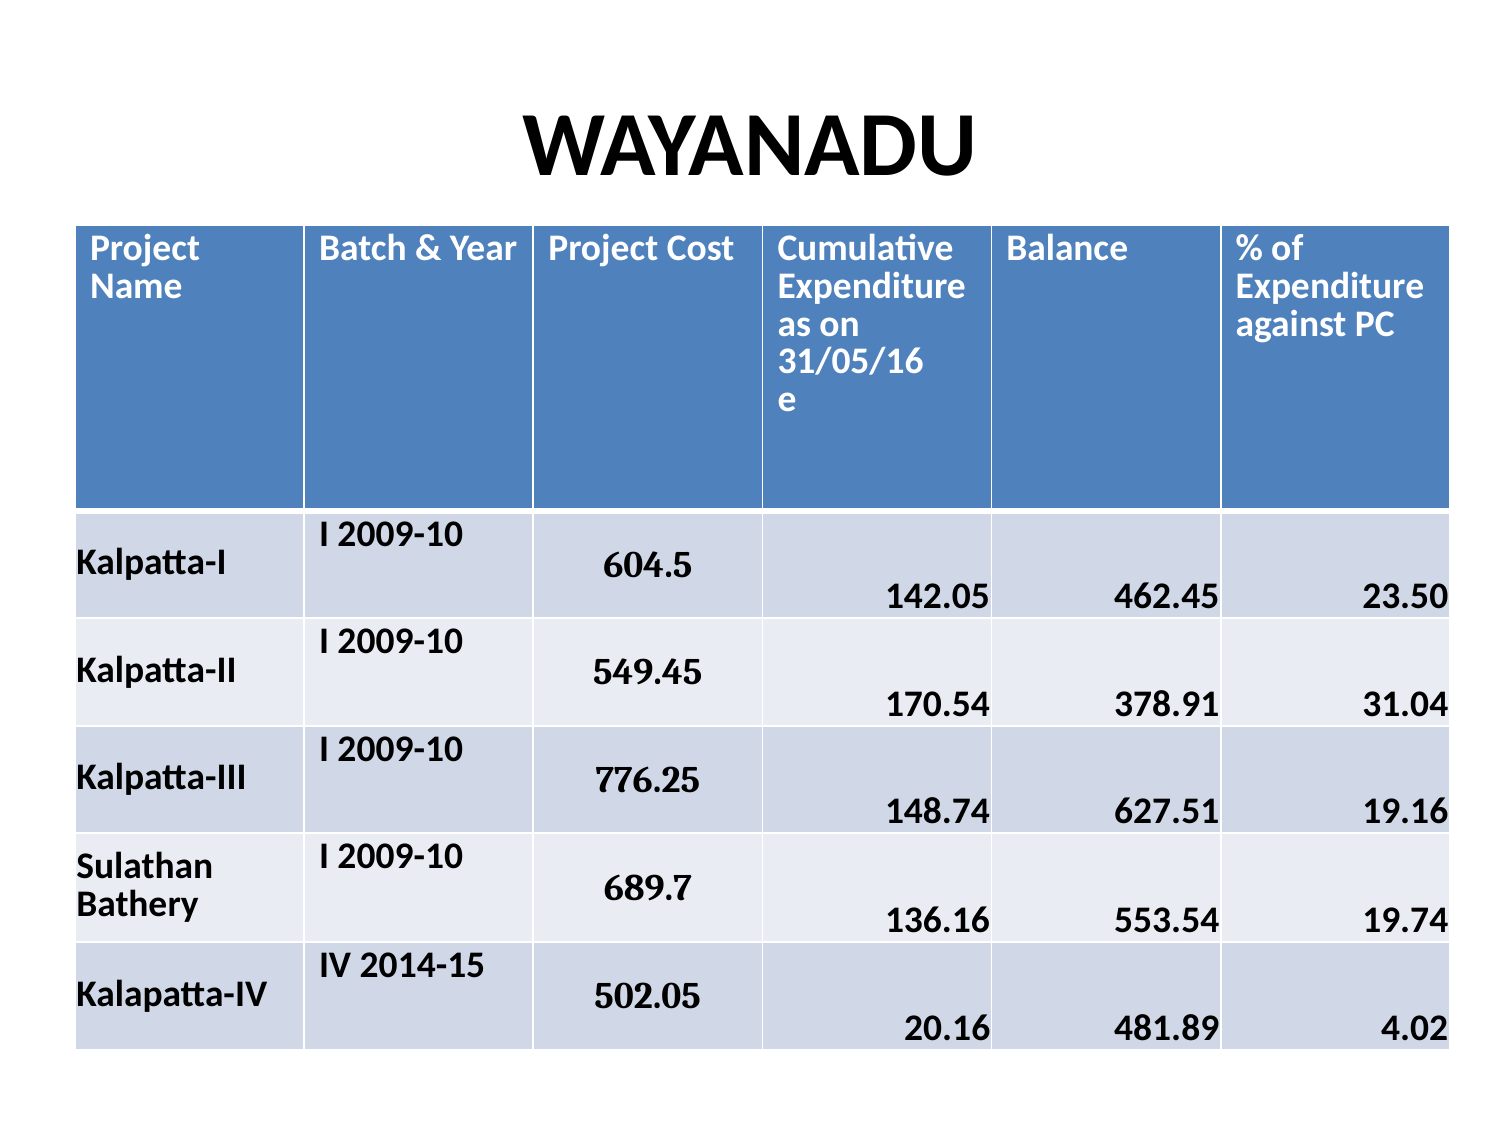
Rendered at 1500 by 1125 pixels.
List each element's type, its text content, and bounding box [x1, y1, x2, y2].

table_header Project Name [76, 226, 303, 508]
table_cell 20.16 [763, 943, 991, 1049]
table_header Project Cost [534, 226, 762, 508]
table_cell I 2009-10 [305, 619, 532, 725]
table_cell 481.89 [992, 943, 1220, 1049]
table_cell 142.05 [763, 514, 991, 617]
title WAYANADU [75, 45, 1425, 224]
table_cell 604.5 [534, 514, 762, 617]
table_cell 4.02 [1222, 943, 1449, 1049]
table_cell IV 2014-15 [305, 943, 532, 1049]
table_cell 776.25 [534, 727, 762, 832]
table_cell 136.16 [763, 834, 991, 941]
table_cell 689.7 [534, 834, 762, 941]
table_cell 553.54 [992, 834, 1220, 941]
table_cell I 2009-10 [305, 514, 532, 617]
table_header Batch & Year [305, 226, 532, 508]
table_cell 378.91 [992, 619, 1220, 725]
table_cell I 2009-10 [305, 727, 532, 832]
table_cell 31.04 [1222, 619, 1449, 725]
table_cell 19.16 [1222, 727, 1449, 832]
table_cell Kalpatta-III [76, 727, 303, 832]
table_header % of Expenditure against PC [1222, 226, 1449, 508]
table_cell Kalapatta-IV [76, 943, 303, 1049]
table_cell 462.45 [992, 514, 1220, 617]
table_cell 170.54 [763, 619, 991, 725]
table_cell I 2009-10 [305, 834, 532, 941]
table_header Balance [992, 226, 1220, 508]
table_cell 502.05 [534, 943, 762, 1049]
table_header Cumulative Expenditure as on 31/05/16 e [763, 226, 991, 508]
table_cell Kalpatta-I [76, 514, 303, 617]
table_cell 148.74 [763, 727, 991, 832]
table_cell 19.74 [1222, 834, 1449, 941]
table_cell 23.50 [1222, 514, 1449, 617]
table_cell 627.51 [992, 727, 1220, 832]
table_cell Kalpatta-II [76, 619, 303, 725]
table_cell Sulathan Bathery [76, 834, 303, 941]
table_cell 549.45 [534, 619, 762, 725]
